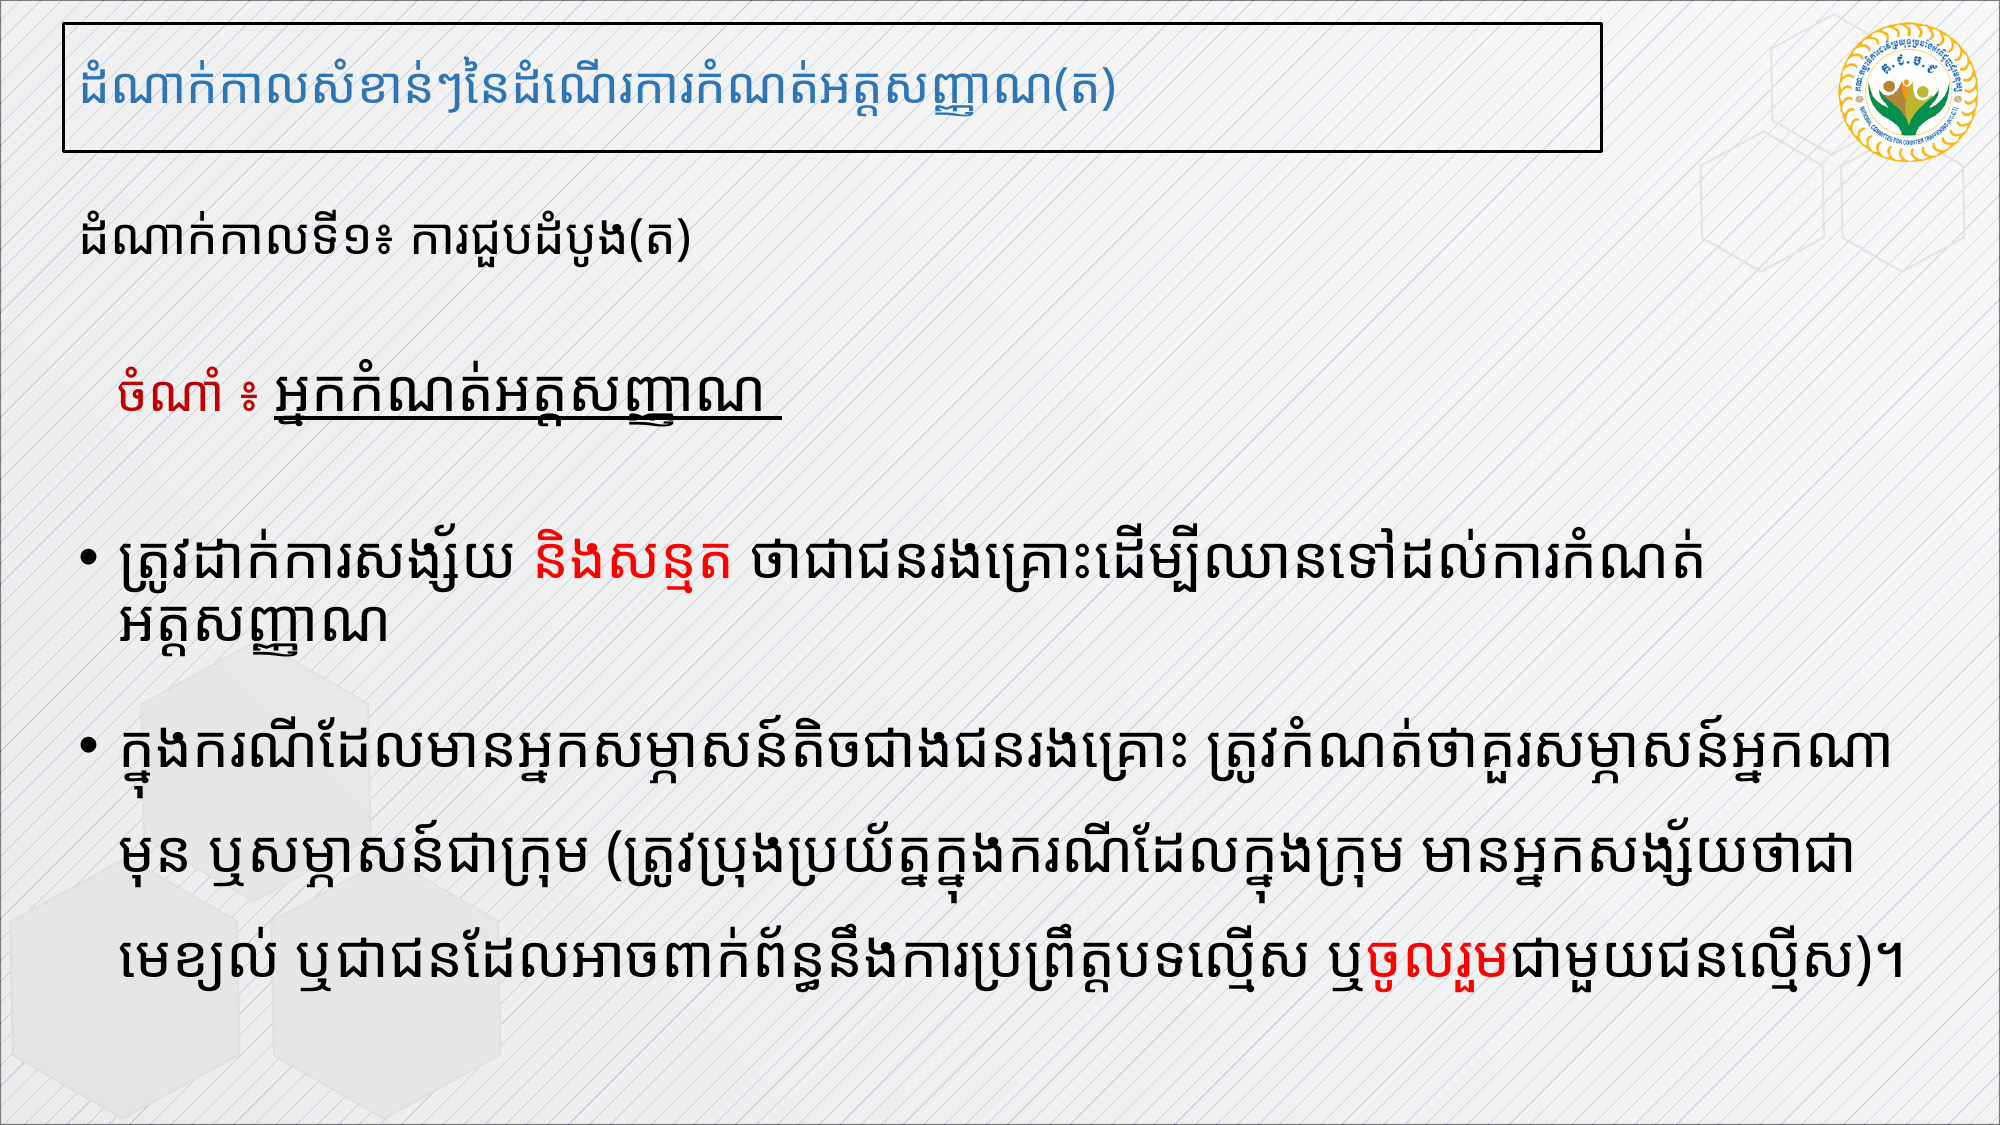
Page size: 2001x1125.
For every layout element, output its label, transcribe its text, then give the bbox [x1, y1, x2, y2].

title ដំណាក់កាលសំខាន់ៗនៃដំណើរការកំណត់អត្តសញ្ញាណ(ត)​ [63, 23, 1602, 152]
list ដំណាក់កាលទី១៖ ការជួបដំបូង(ត) ចំណាំ ៖ អ្នកកំណត់អត្តសញ្ញាណ ត្រូវដាក់ការសង្ស័យ និងសន្មត ​ថាជាជនរងគ្រោះដើម្បីឈានទៅដល់​ការកំណត់អត្តសញ្ញាណ ក្នុងករណីដែលមាន​អ្នកសម្ភាសន៍តិចជាងជនរងគ្រោះ ត្រូវកំណត់ថាគួរសម្ភាសន៍អ្នកណា​មុន ឬសម្ភាសន៍ជាក្រុម (ត្រូវប្រុងប្រយ័ត្នក្នុងករណីដែលក្នុងក្រុម មានអ្នកសង្ស័យថា​ជាមេខ្យល់ ឬជាជនដែលអាចពាក់ព័ន្ធនឹងការប្រព្រឹត្តបទល្មើស ឬចូលរួមជាមួយជនល្មើស)។ [63, 203, 1935, 1014]
picture [1838, 22, 1978, 162]
